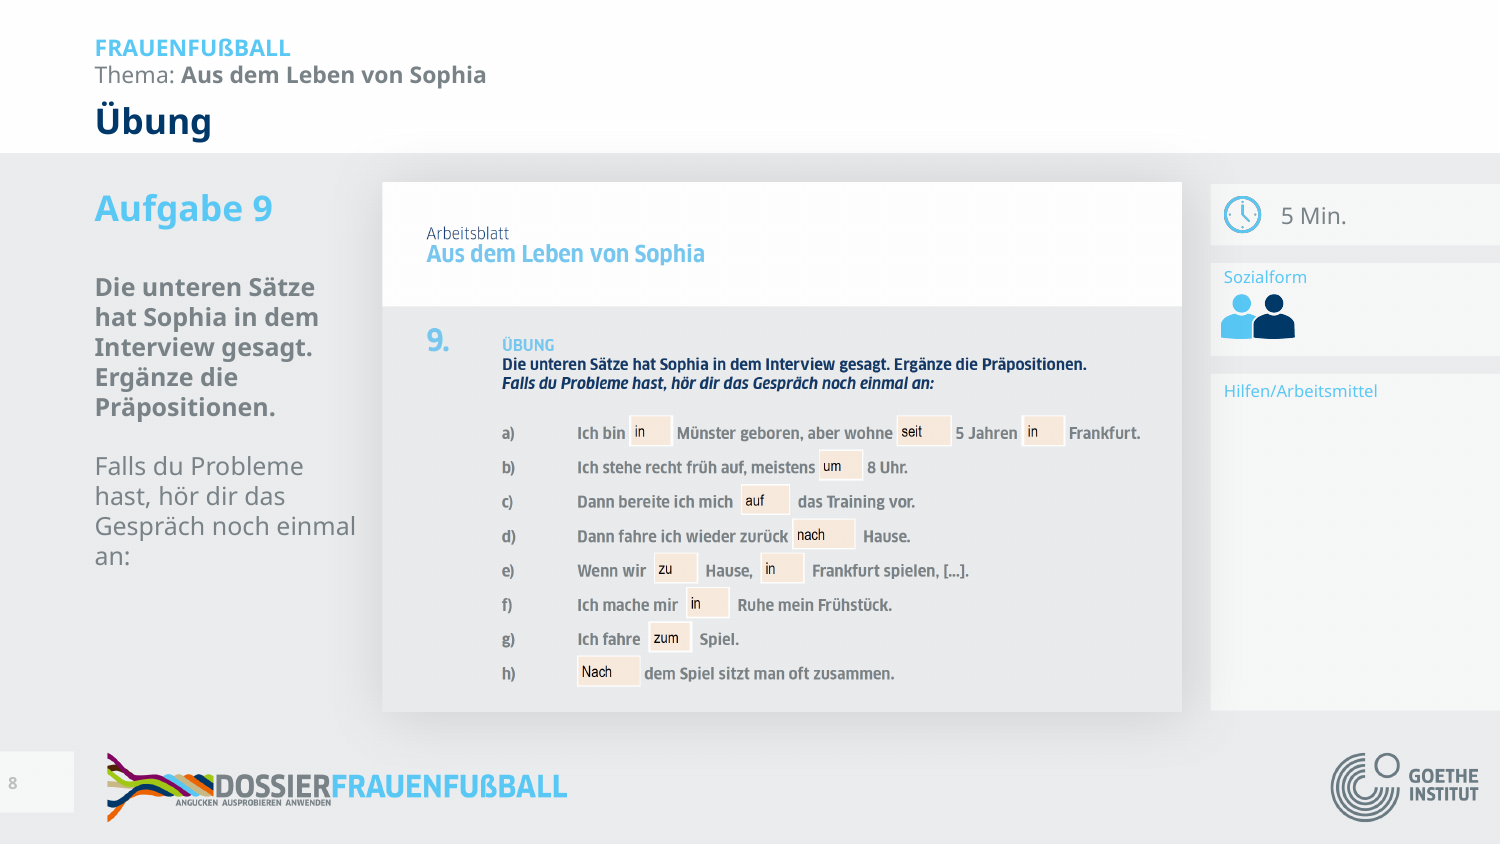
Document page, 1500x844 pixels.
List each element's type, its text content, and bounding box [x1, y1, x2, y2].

text_box 5 Min. [1280, 201, 1462, 235]
picture [0, 0, 1500, 844]
text_box Übung [94, 99, 505, 153]
picture [1219, 191, 1266, 238]
list FRAUENFUßBALL Thema: Aus dem Leben von Sophia [94, 33, 1332, 97]
text_box Aufgabe 9 Die unteren Sätze hat Sophia in dem Interview gesagt. Ergänze die Präpositionen. Falls du Probleme hast, hör dir das Gespräch noch einmal an: [94, 186, 360, 667]
